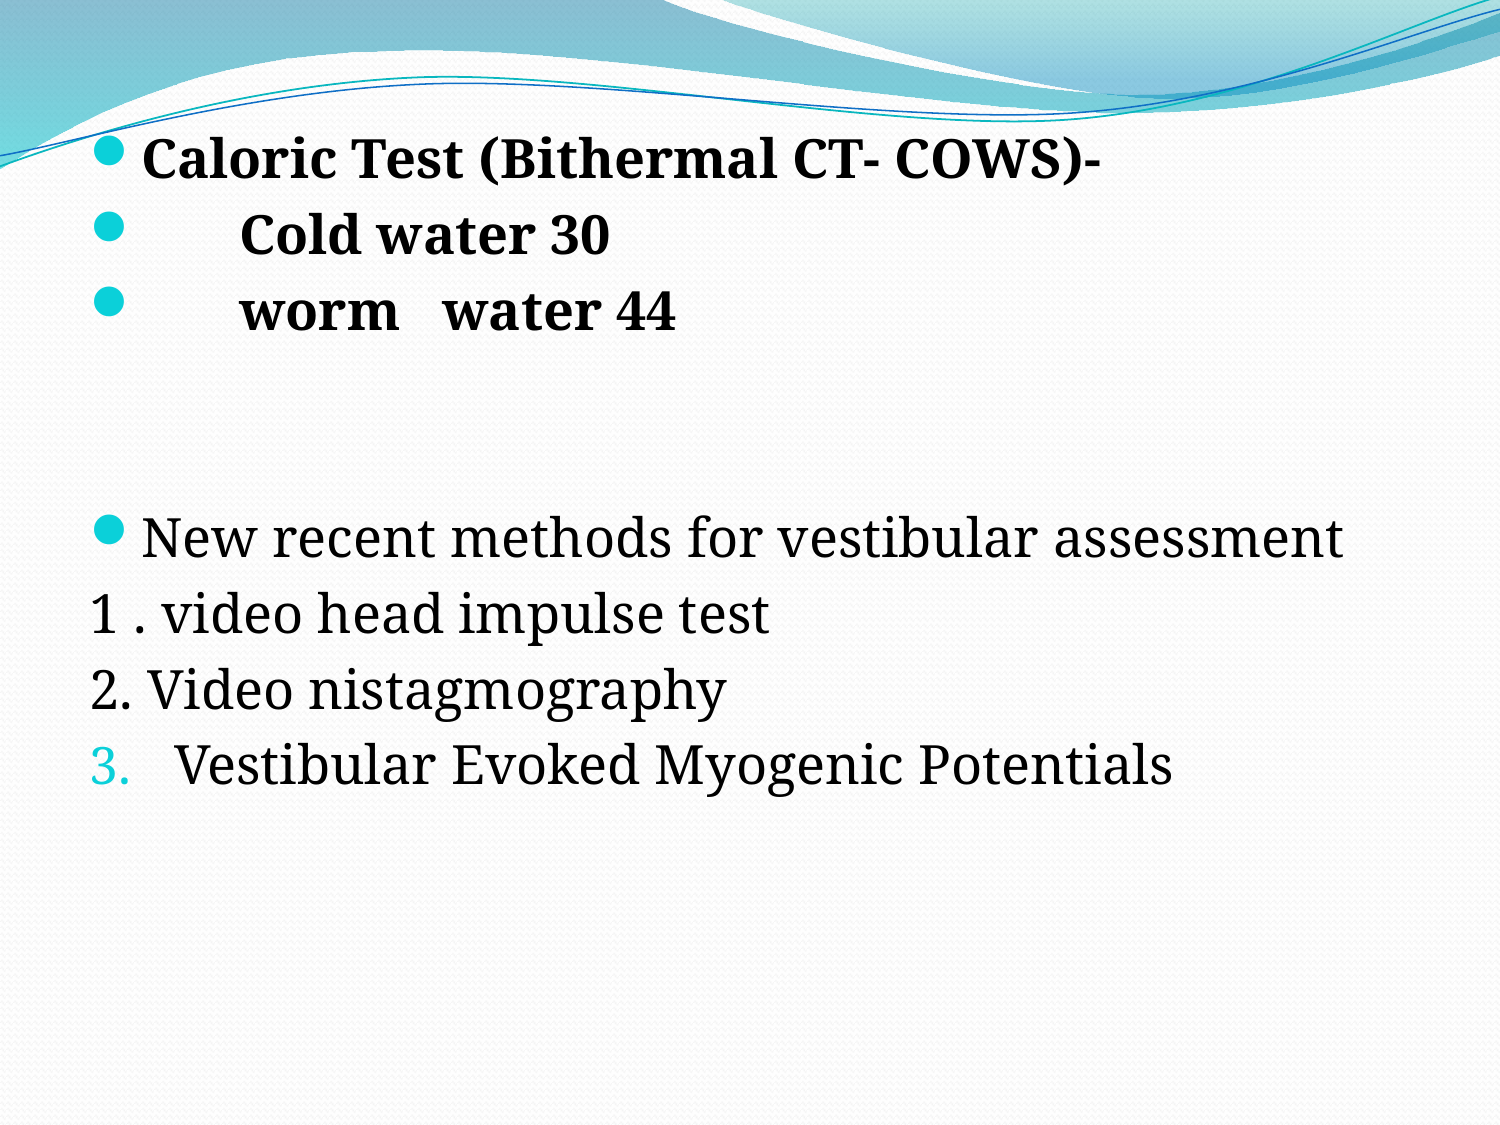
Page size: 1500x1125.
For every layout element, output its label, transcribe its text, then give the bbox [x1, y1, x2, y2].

list Caloric Test (Bithermal CT- COWS)- Cold water 30 worm water 44 New recent methods for vestibular assessment 1 . video head impulse test 2. Video nistagmography Vestibular Evoked Myogenic Potentials [75, 117, 1425, 1038]
